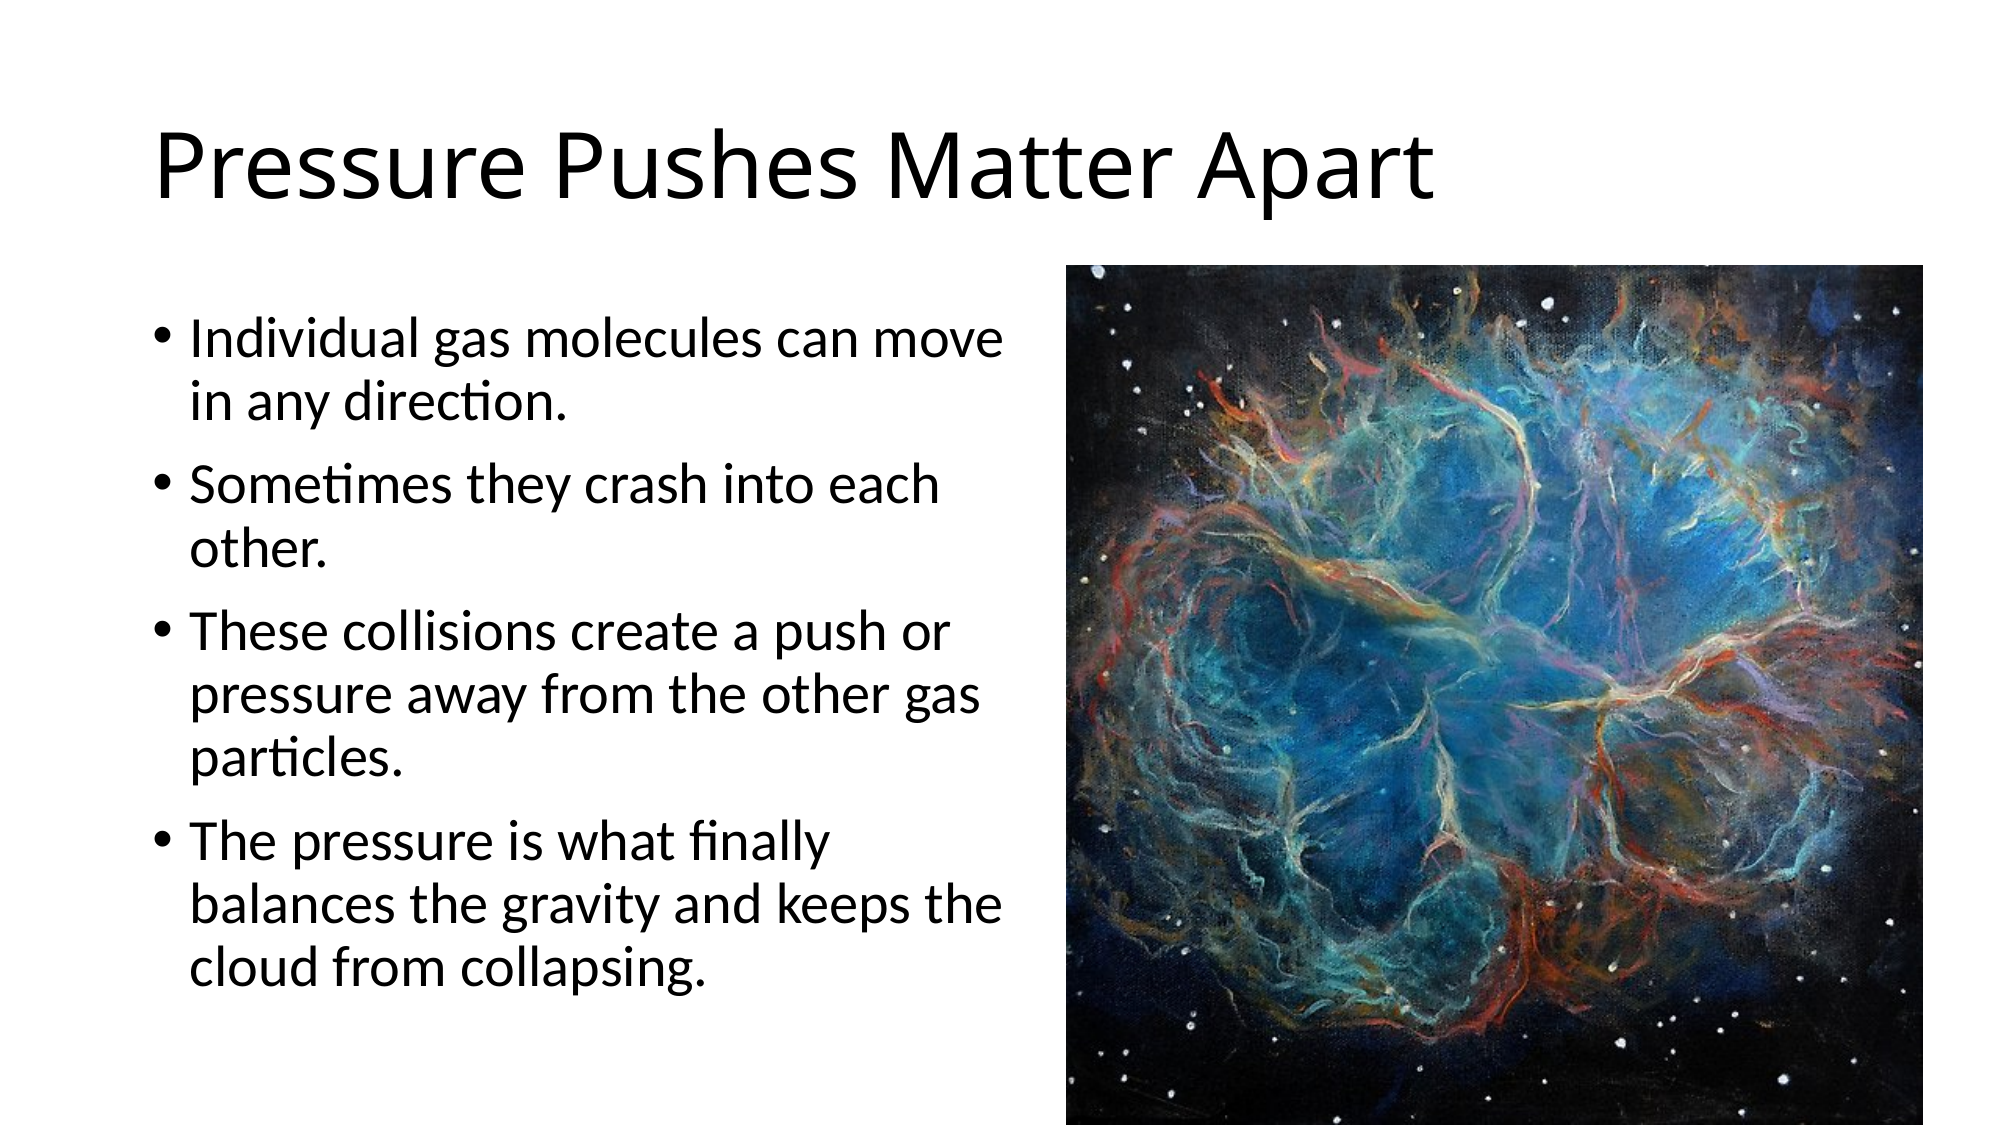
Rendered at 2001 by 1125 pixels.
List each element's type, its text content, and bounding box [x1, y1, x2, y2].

title Pressure Pushes Matter Apart [137, 59, 1863, 278]
picture [1066, 265, 1923, 1125]
list Individual gas molecules can move in any direction. Sometimes they crash into each other. These collisions create a push or pressure away from the other gas particles. The pressure is what finally balances the gravity and keeps the cloud from collapsing. [137, 299, 1026, 1014]
